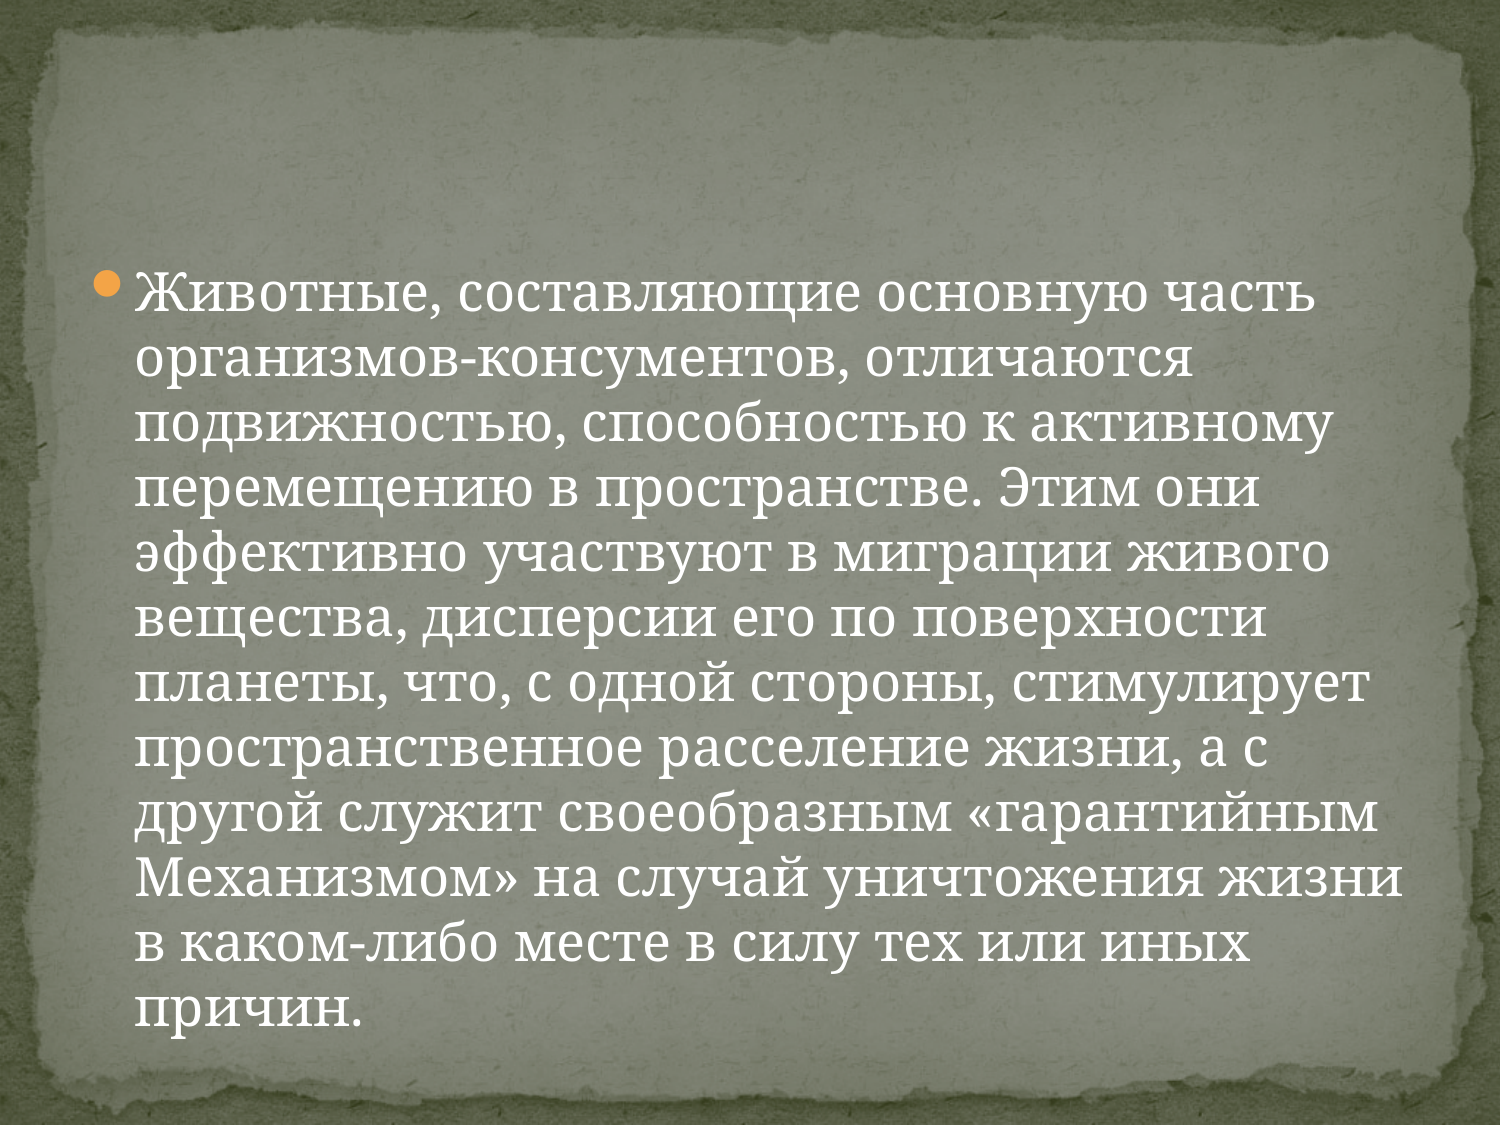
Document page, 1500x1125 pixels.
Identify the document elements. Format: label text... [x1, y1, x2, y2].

list Животные, составляющие основную часть организмов-консументов, отличаются подвижностью, способностью к активному перемещению в пространстве. Этим они эффективно участвуют в миграции живого вещества, дисперсии его по поверхности планеты, что, с одной стороны, стимулирует пространственное расселение жизни, а с другой служит своеобразным «гарантийным Механизмом» на случай уничтожения жизни в каком-либо месте в силу тех или иных причин. [75, 249, 1425, 1000]
